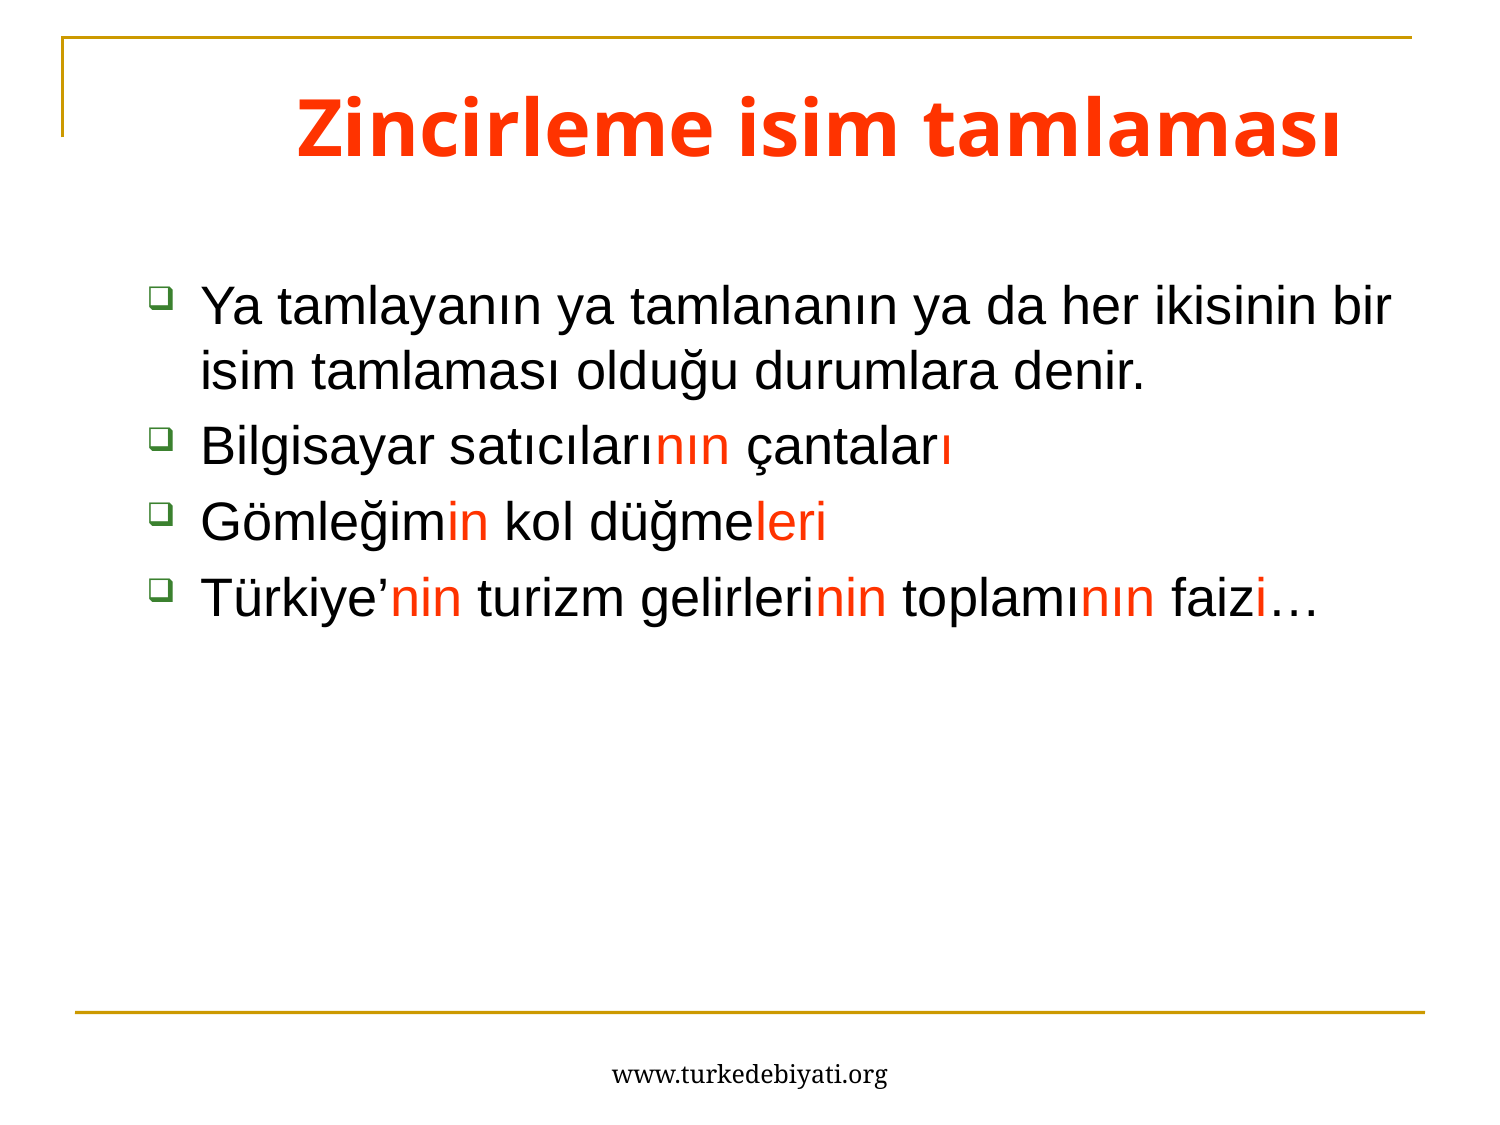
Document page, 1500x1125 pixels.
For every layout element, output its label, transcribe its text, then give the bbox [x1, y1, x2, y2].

title Zincirleme isim tamlaması [183, 78, 1459, 266]
list Ya tamlayanın ya tamlananın ya da her ikisinin bir isim tamlaması olduğu durumlara denir. Bilgisayar satıcılarının çantaları Gömleğimin kol düğmeleri Türkiye’nin turizm gelirlerinin toplamının faizi… [75, 262, 1425, 1006]
footer www.turkedebiyati.org [512, 1025, 988, 1100]
